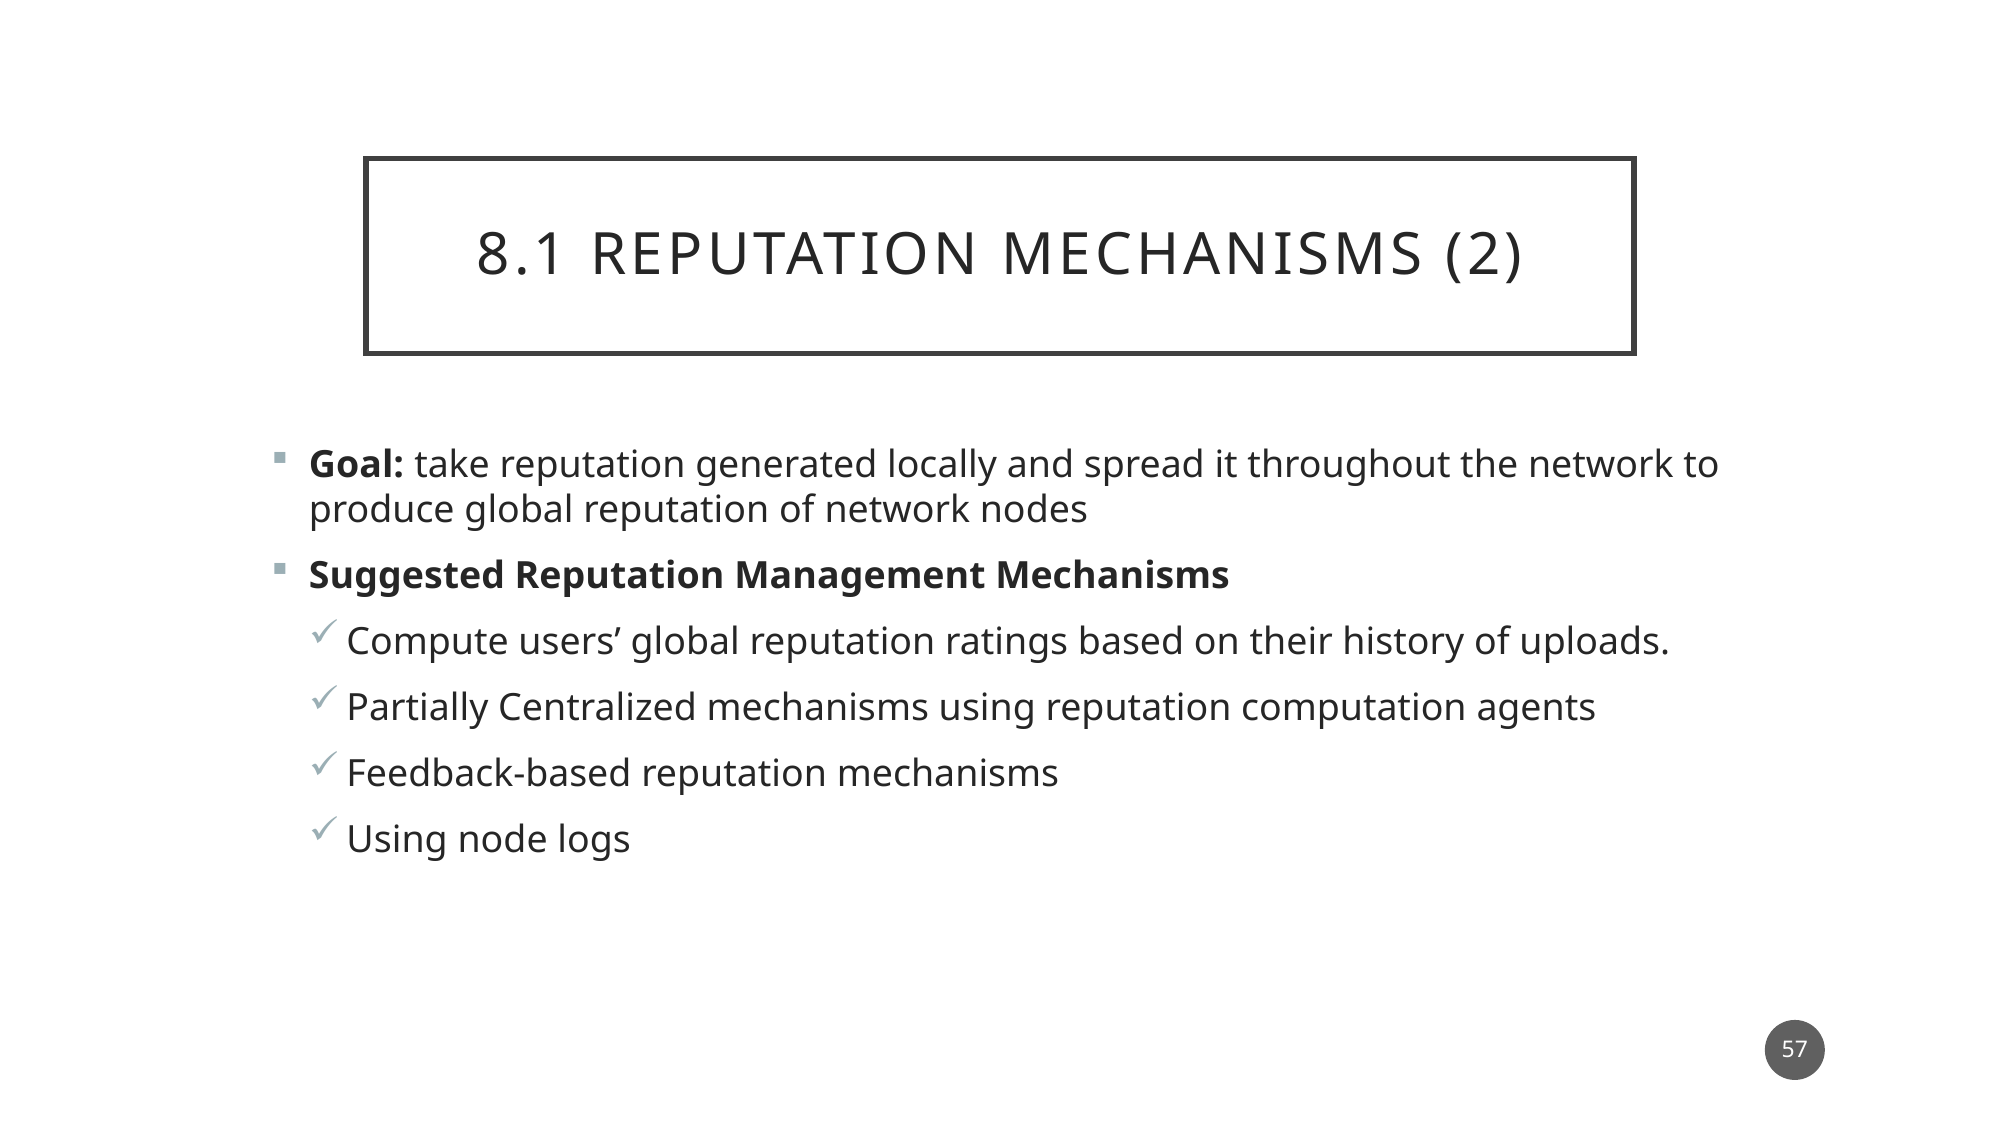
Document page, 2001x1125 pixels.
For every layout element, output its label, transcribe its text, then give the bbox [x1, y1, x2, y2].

slide_number 57 [1764, 1019, 1825, 1080]
title 8.1 Reputation mechanisms (2) [363, 156, 1637, 356]
list Goal: take reputation generated locally and spread it throughout the network to produce global reputation of network nodes Suggested Reputation Management Mechanisms Compute users’ global reputation ratings based on their history of uploads. Partially Centralized mechanisms using reputation computation agents Feedback-based reputation mechanisms Using node logs [256, 432, 1825, 942]
